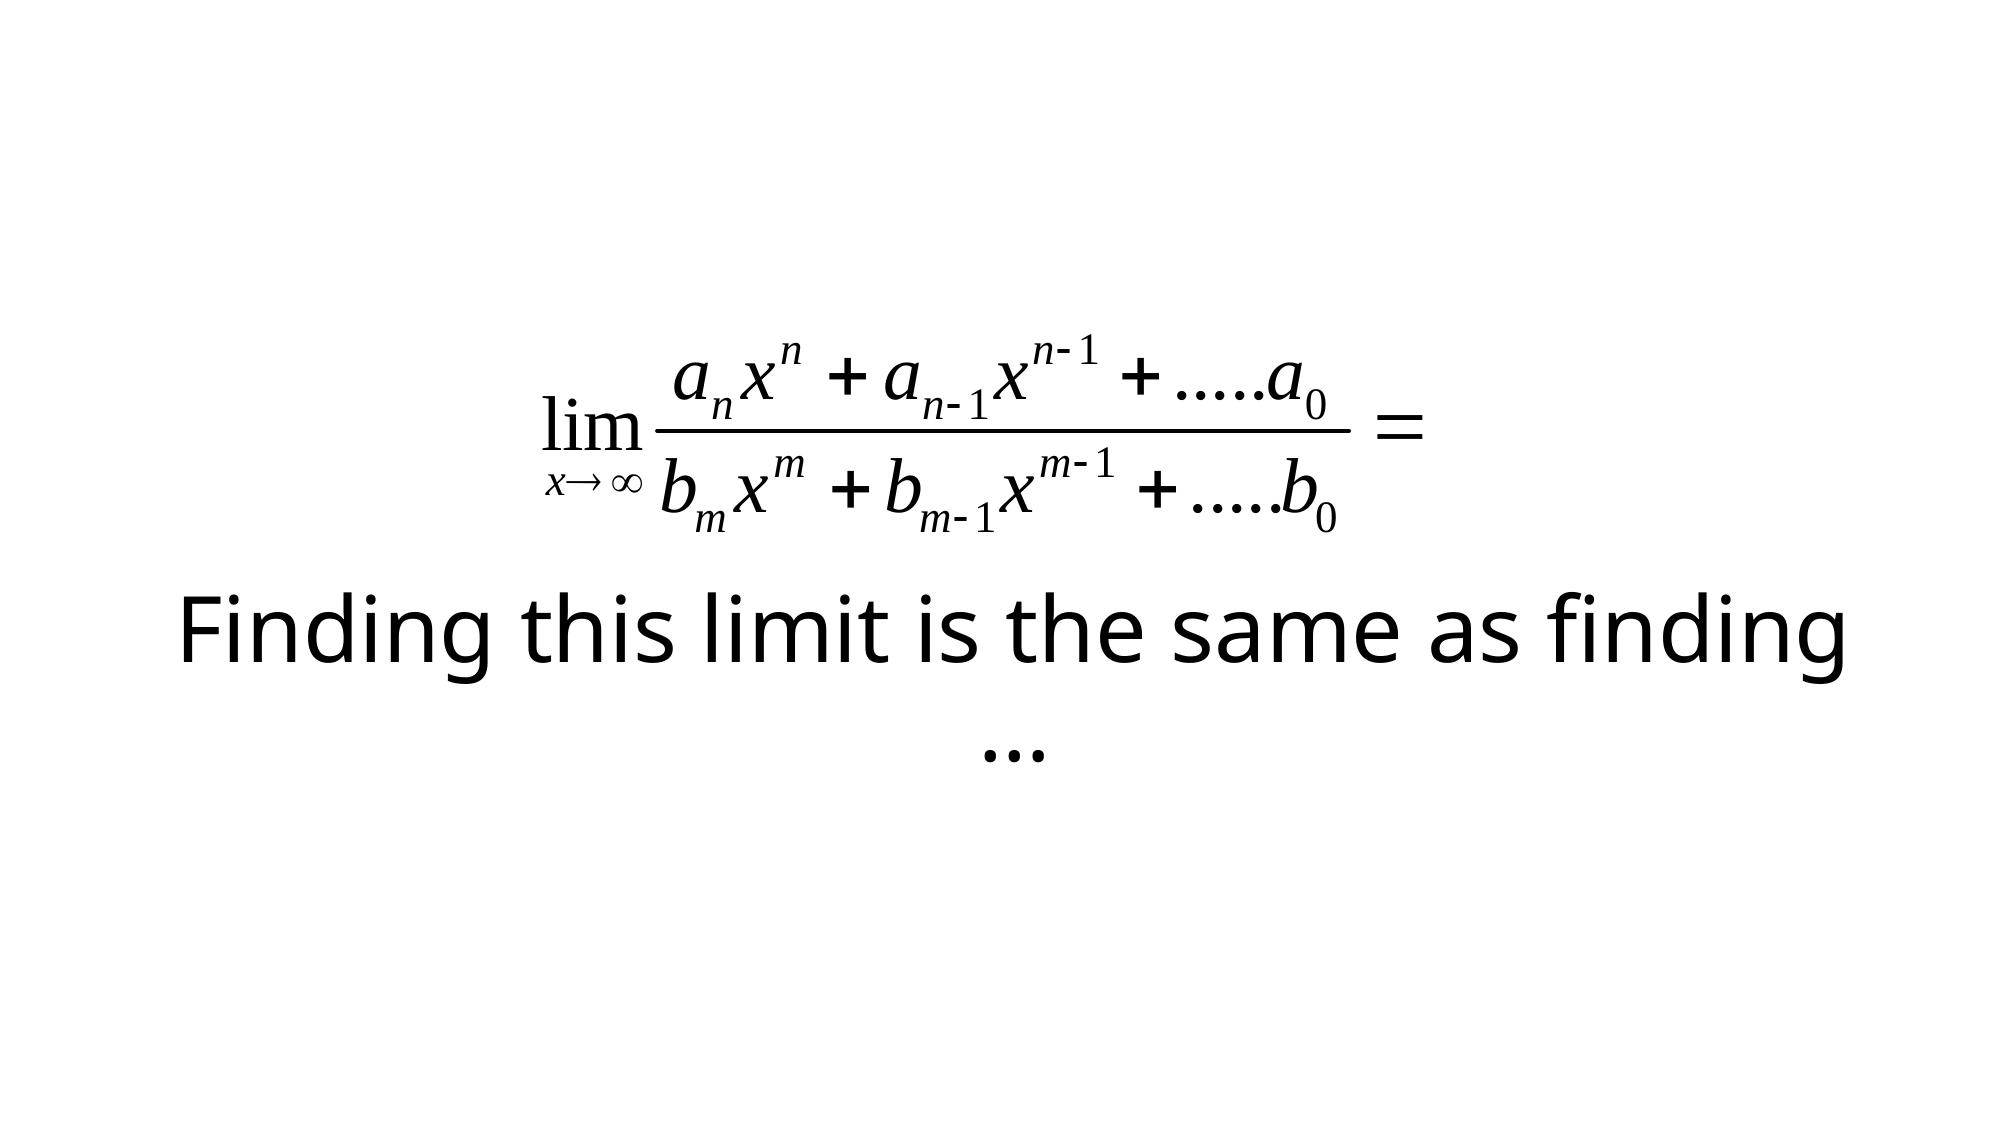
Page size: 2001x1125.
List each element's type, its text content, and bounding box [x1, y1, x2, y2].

title Finding this limit is the same as finding … [152, 573, 1878, 792]
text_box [534, 318, 1424, 543]
